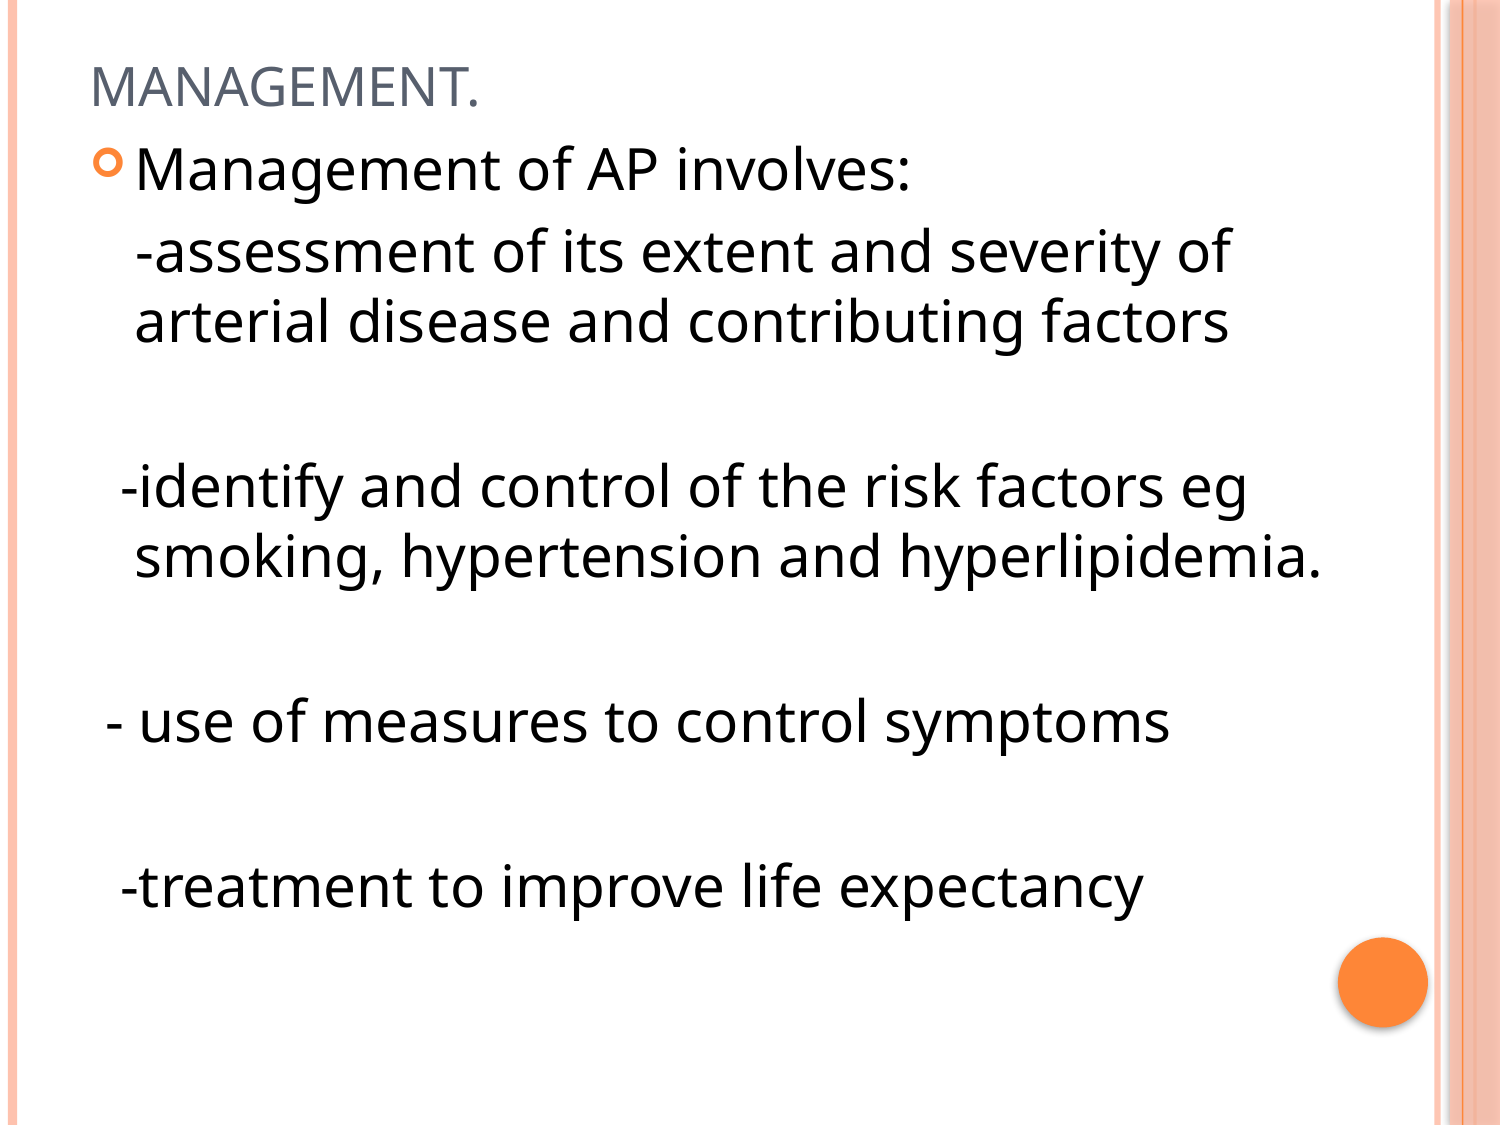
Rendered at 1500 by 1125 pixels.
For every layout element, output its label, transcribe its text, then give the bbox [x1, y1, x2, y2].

list Management of AP involves: -assessment of its extent and severity of arterial disease and contributing factors -identify and control of the risk factors eg smoking, hypertension and hyperlipidemia. - use of measures to control symptoms -treatment to improve life expectancy [75, 125, 1425, 1075]
title Management. [75, 45, 1300, 125]
